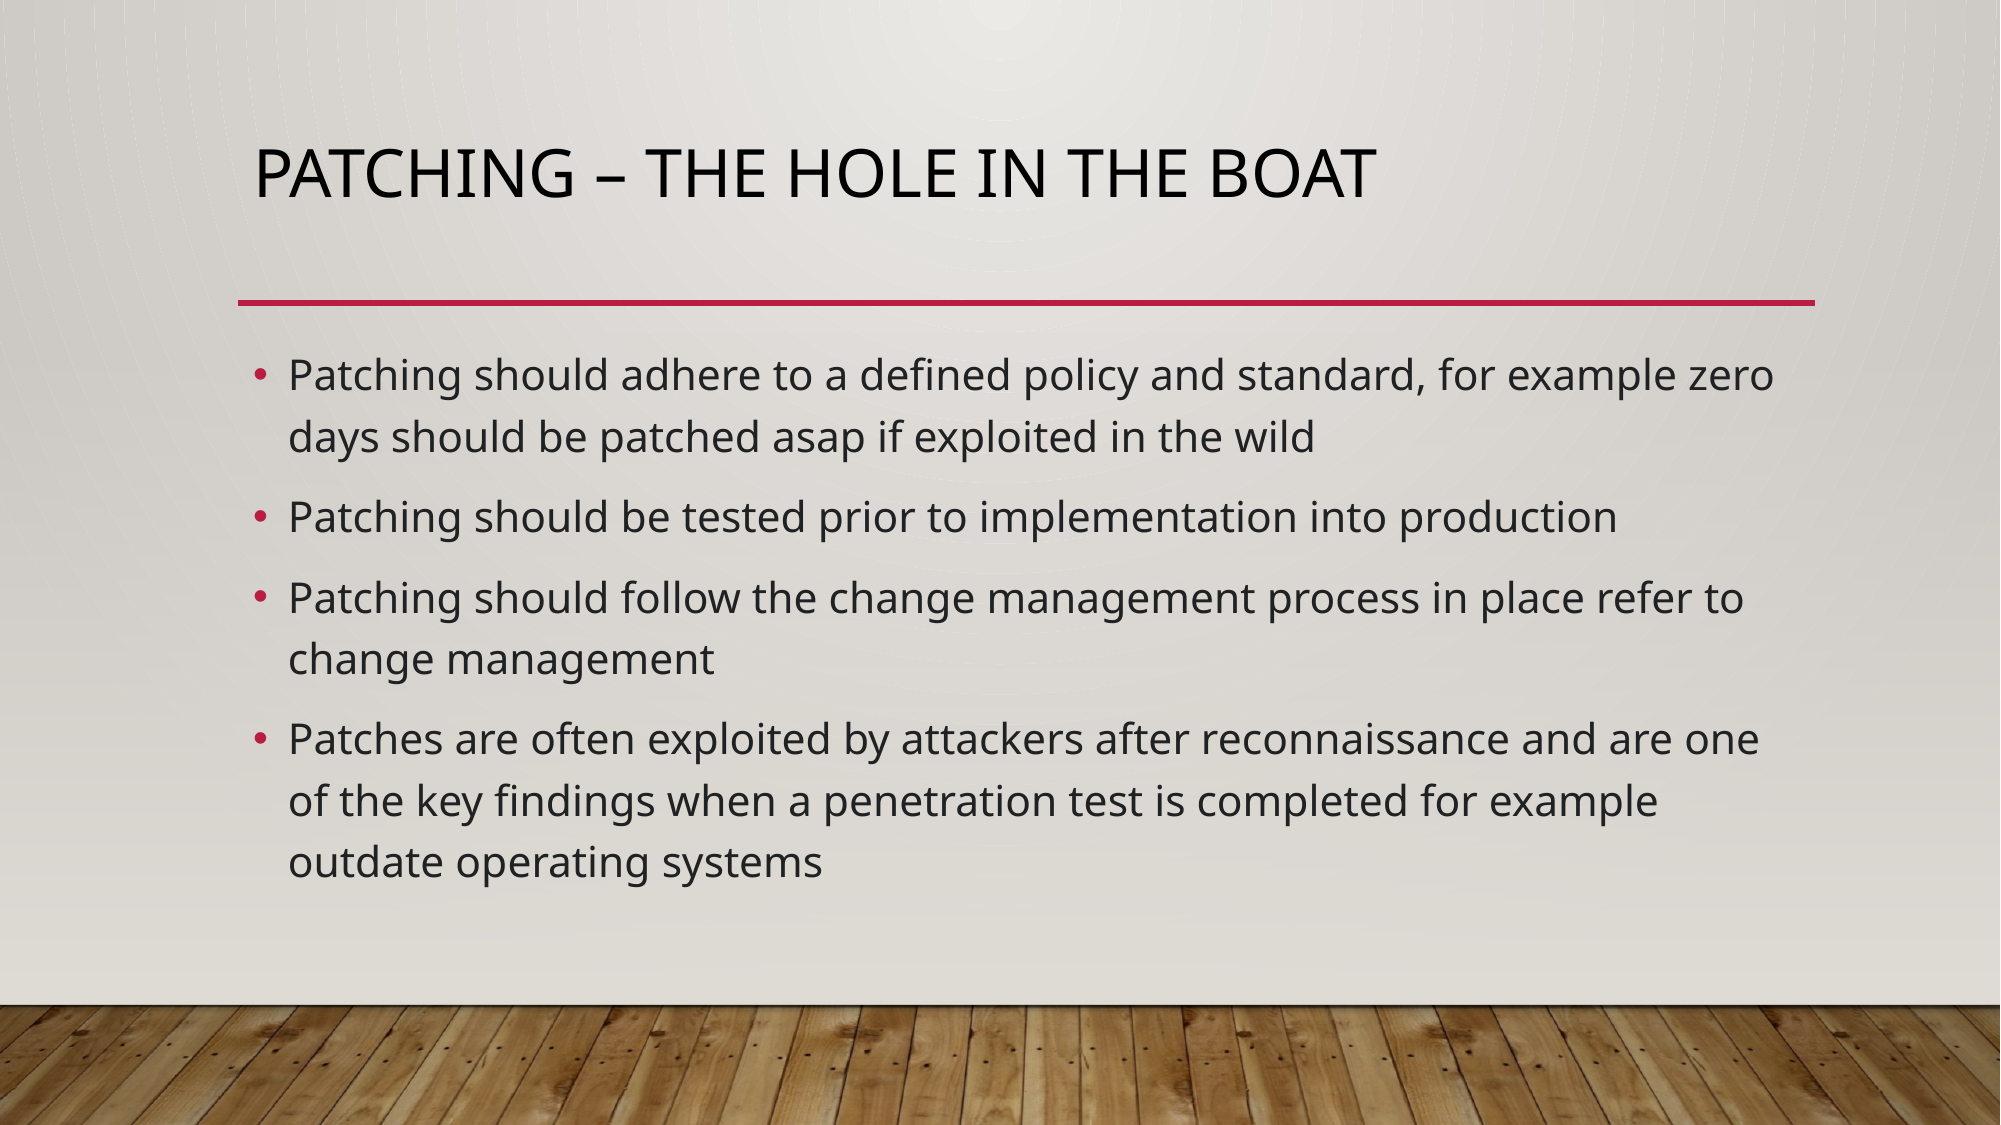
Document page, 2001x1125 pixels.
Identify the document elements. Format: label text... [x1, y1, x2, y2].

title Patching – the hole in the boat [238, 131, 1814, 305]
list Patching should adhere to a defined policy and standard, for example zero days should be patched asap if exploited in the wild Patching should be tested prior to implementation into production Patching should follow the change management process in place refer to change management Patches are often exploited by attackers after reconnaissance and are one of the key findings when a penetration test is completed for example outdate operating systems [238, 330, 1814, 897]
picture [0, 1005, 2000, 1125]
